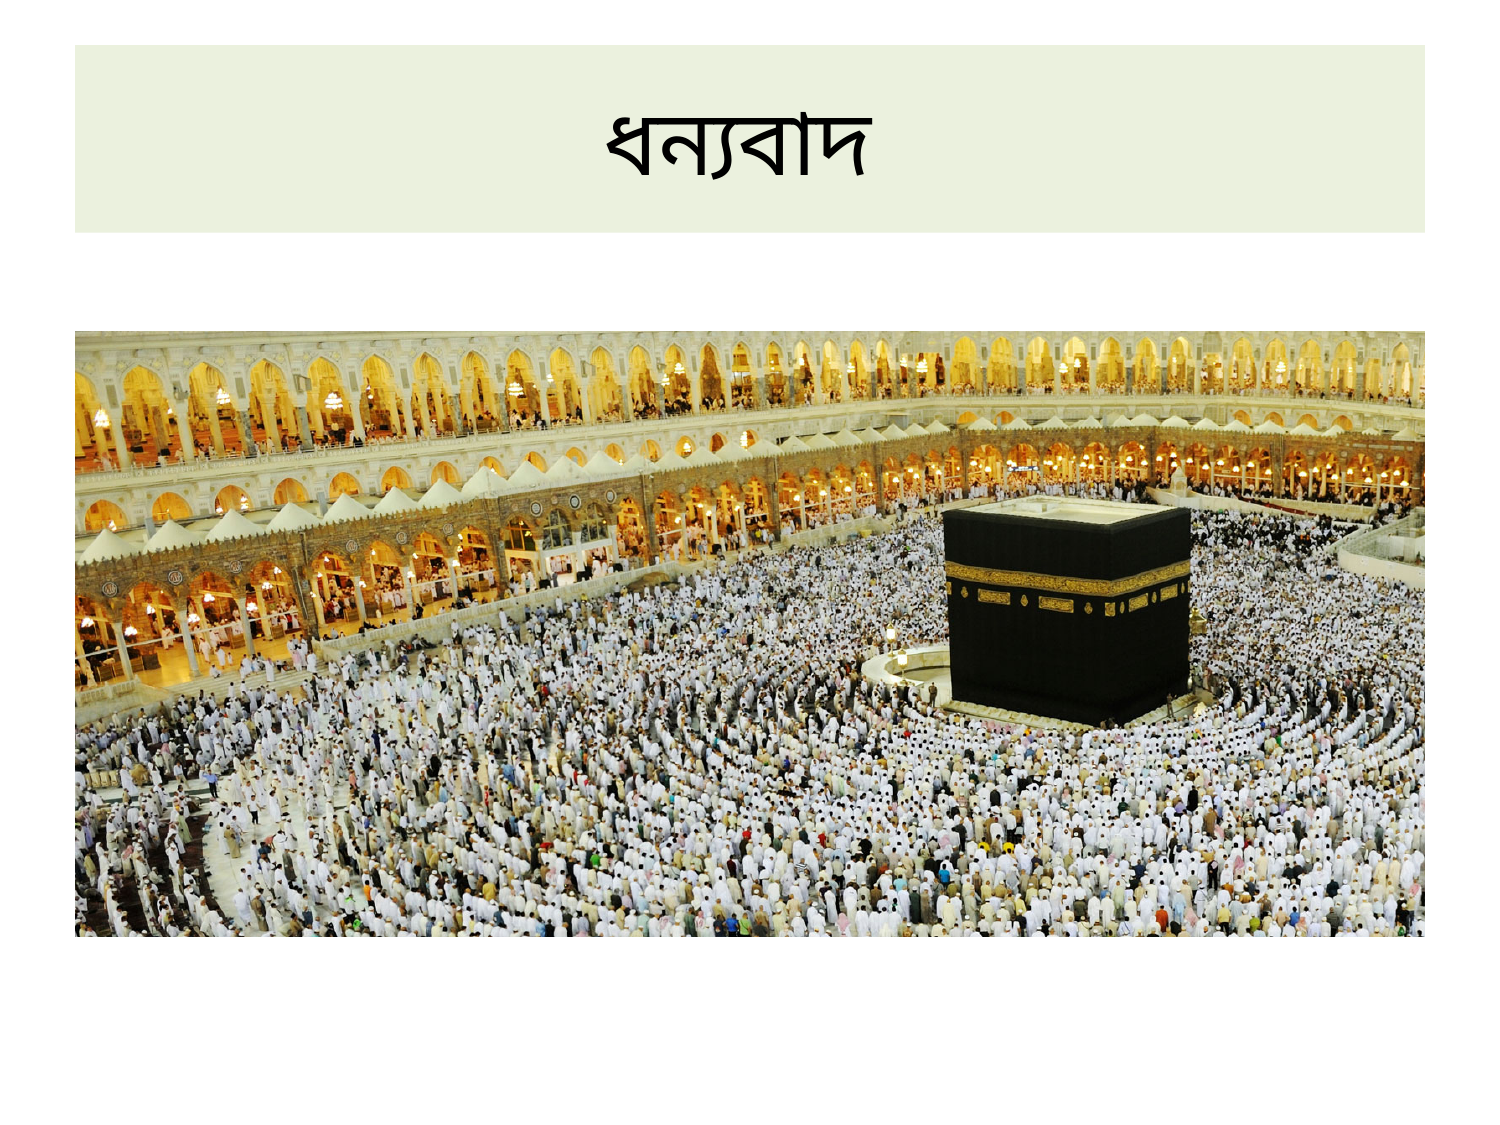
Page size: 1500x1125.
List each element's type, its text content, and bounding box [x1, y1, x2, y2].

title ধন্যবাদ [75, 45, 1425, 233]
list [74, 330, 1426, 937]
